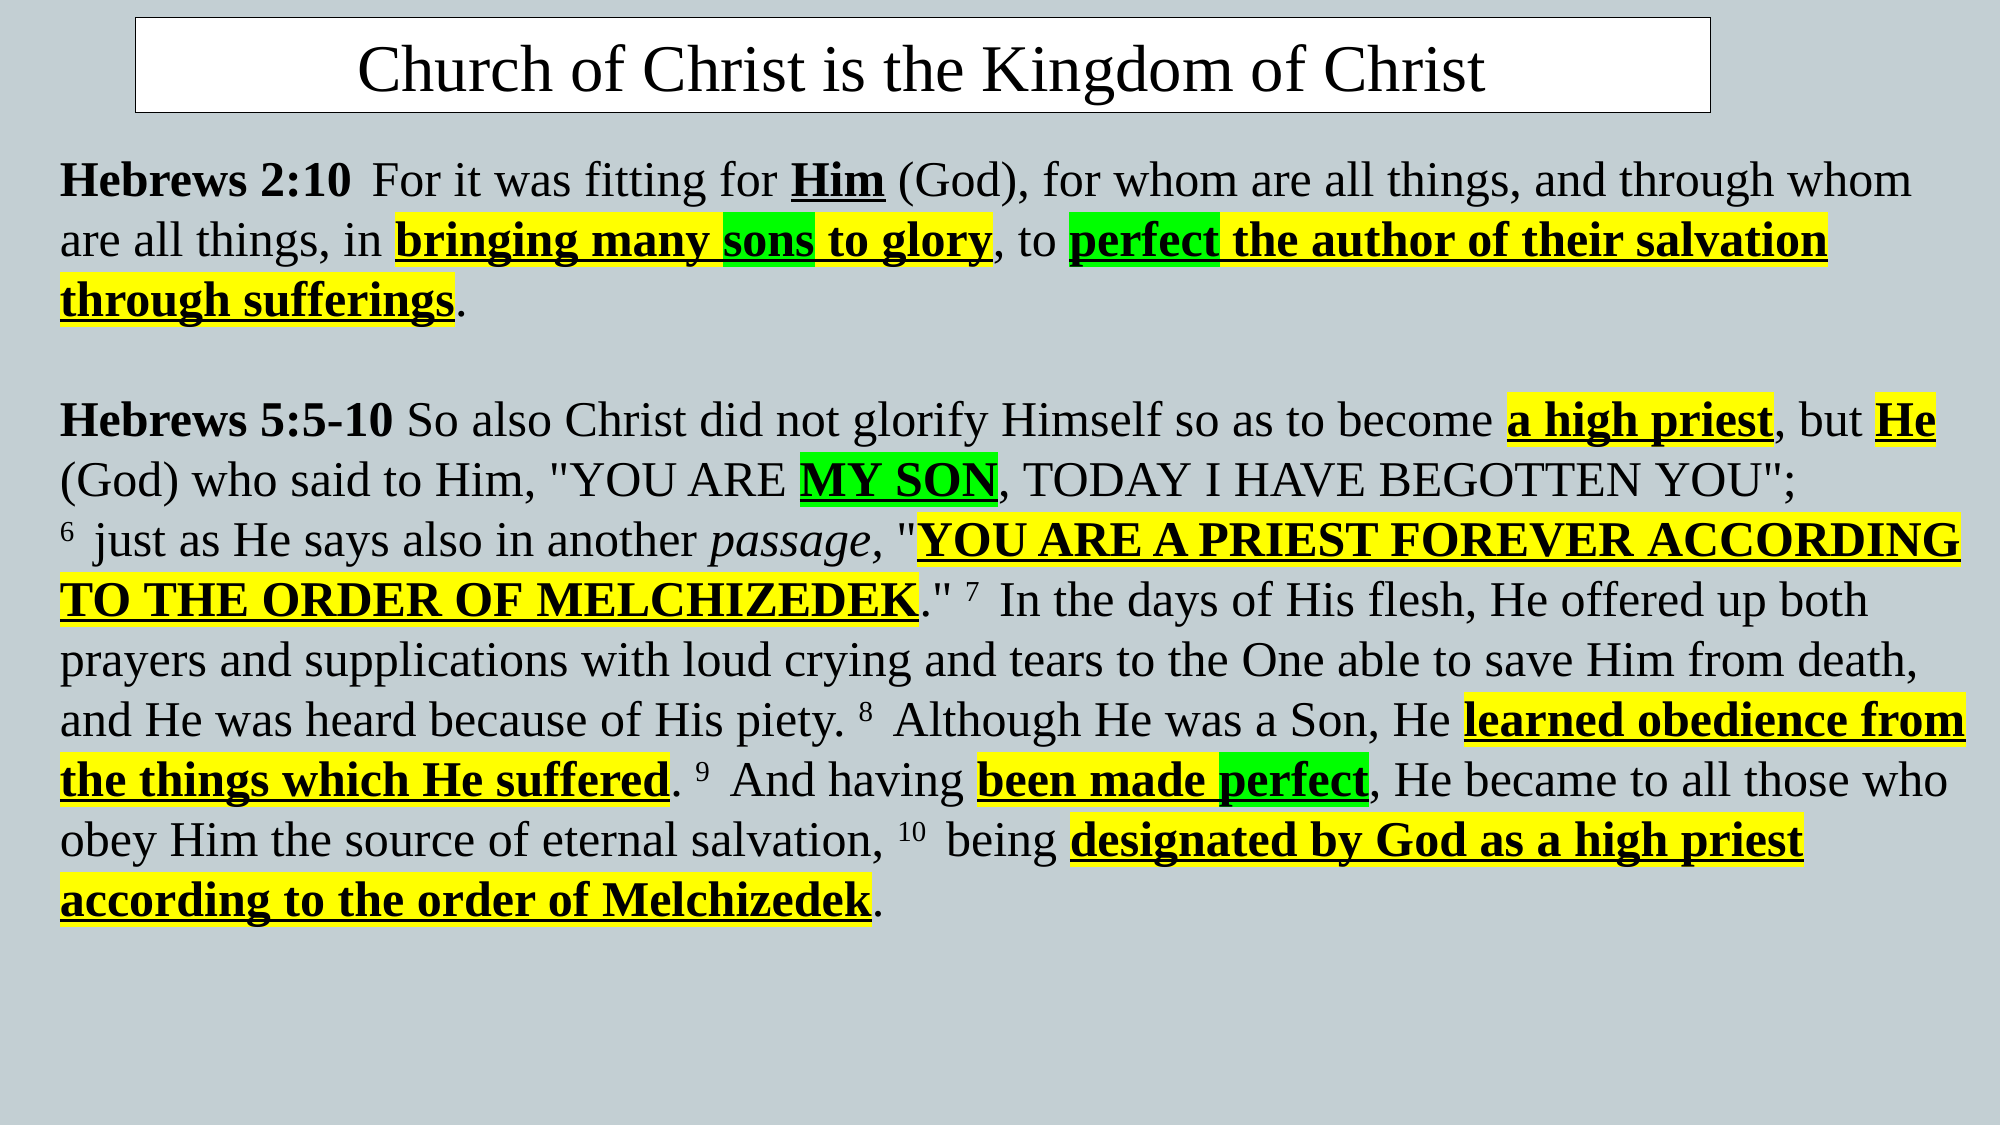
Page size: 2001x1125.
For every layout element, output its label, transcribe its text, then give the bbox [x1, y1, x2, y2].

text_box Hebrews 2:10 For it was fitting for Him (God), for whom are all things, and through whom are all things, in bringing many sons to glory, to perfect the author of their salvation through sufferings. Hebrews 5:5-10 So also Christ did not glorify Himself so as to become a high priest, but He (God) who said to Him, "YOU ARE MY SON, TODAY I HAVE BEGOTTEN YOU"; 6 just as He says also in another passage, "YOU ARE A PRIEST FOREVER ACCORDING TO THE ORDER OF MELCHIZEDEK." 7 In the days of His flesh, He offered up both prayers and supplications with loud crying and tears to the One able to save Him from death, and He was heard because of His piety. 8 Although He was a Son, He learned obedience from the things which He suffered. 9 And having been made perfect, He became to all those who obey Him the source of eternal salvation, 10 being designated by God as a high priest according to the order of Melchizedek. [44, 138, 1982, 994]
text_box Church of Christ is the Kingdom of Christ [135, 17, 1711, 113]
